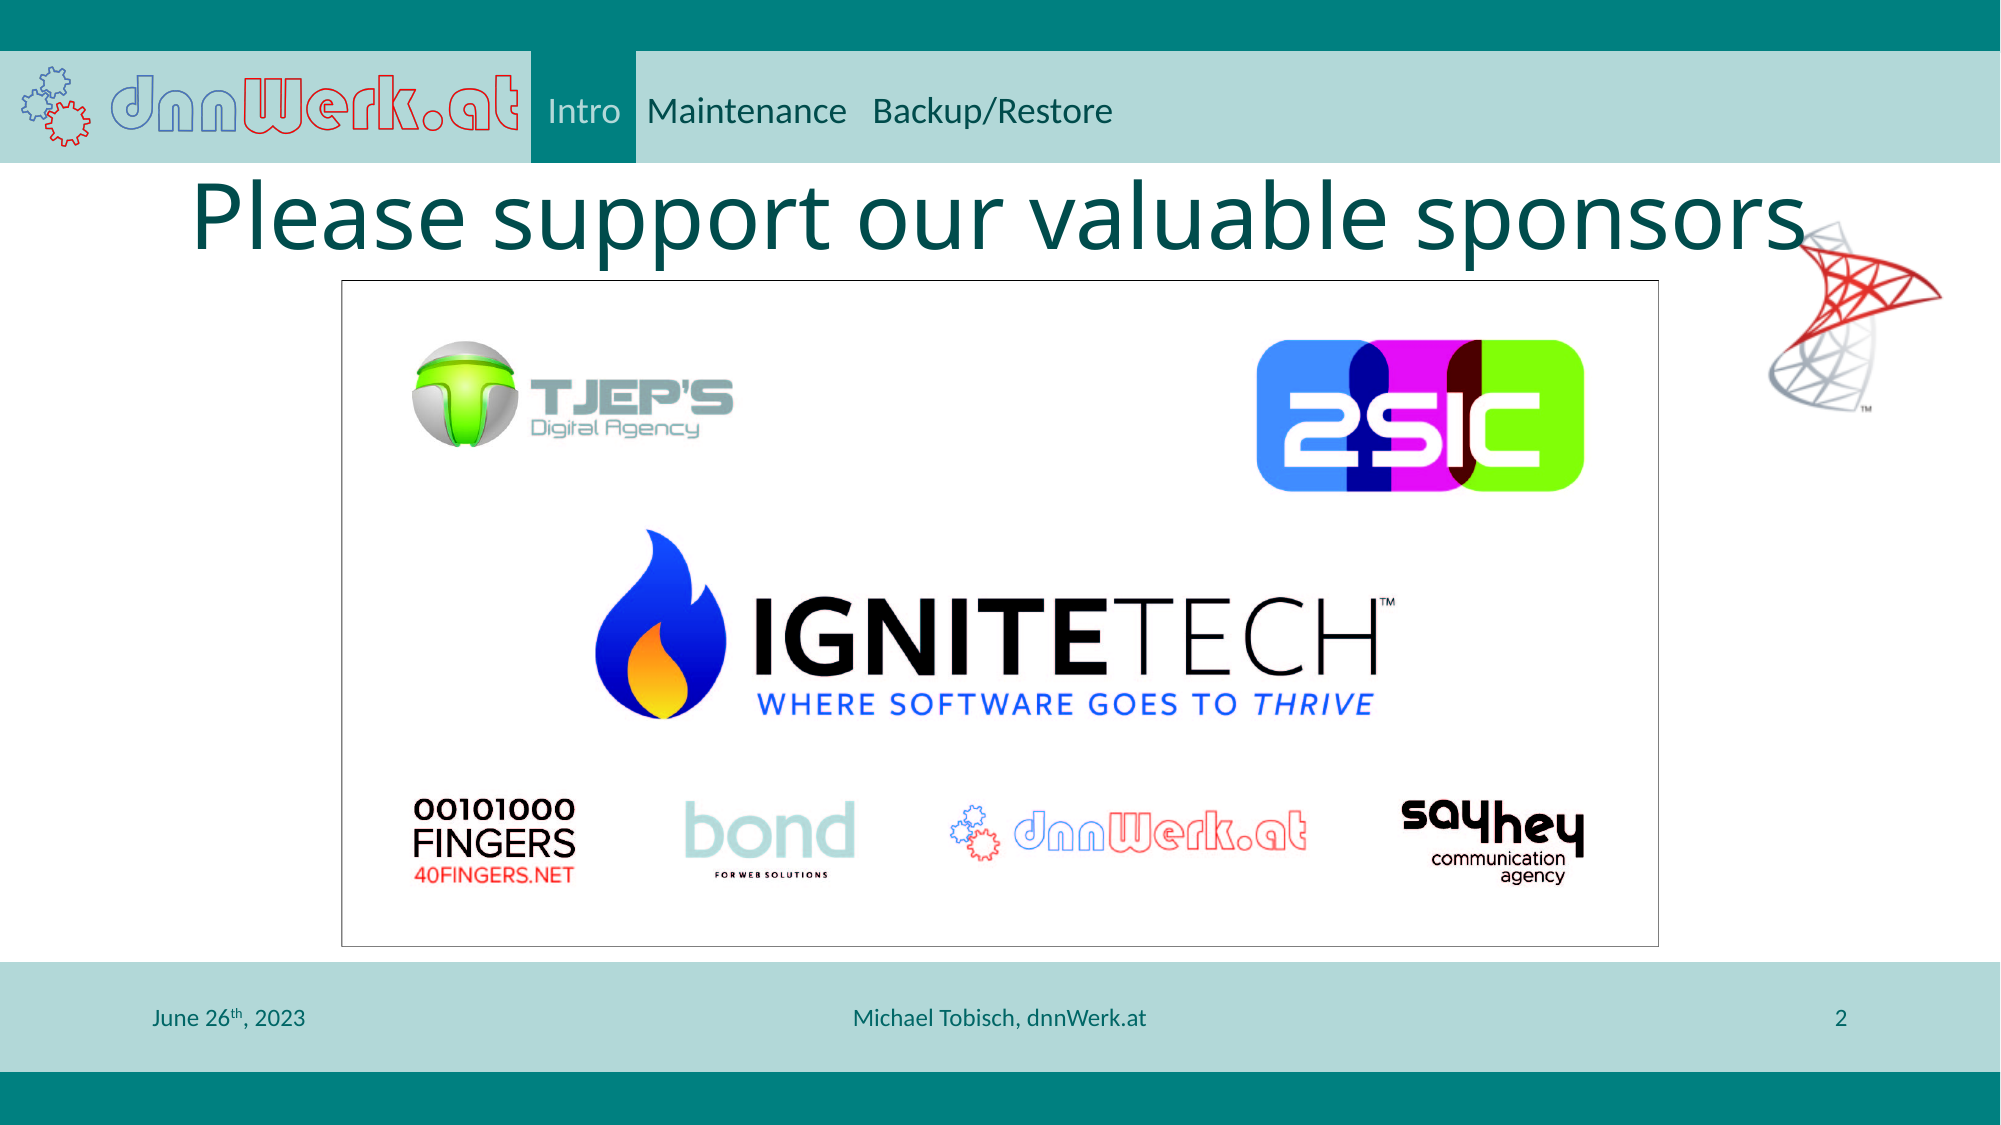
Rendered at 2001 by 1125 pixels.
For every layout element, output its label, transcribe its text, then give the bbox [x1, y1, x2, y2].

title Please support our valuable sponsors [137, 161, 1863, 278]
text_box [531, 49, 636, 163]
picture [1687, 164, 2000, 477]
picture [15, 59, 524, 155]
picture [341, 280, 1659, 947]
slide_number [137, 986, 588, 1046]
text_box Intro Maintenance Backup/Restore [533, 79, 2000, 139]
slide_number 2 [1412, 986, 1863, 1046]
footer Michael Tobisch, dnnWerk.at [662, 986, 1338, 1046]
